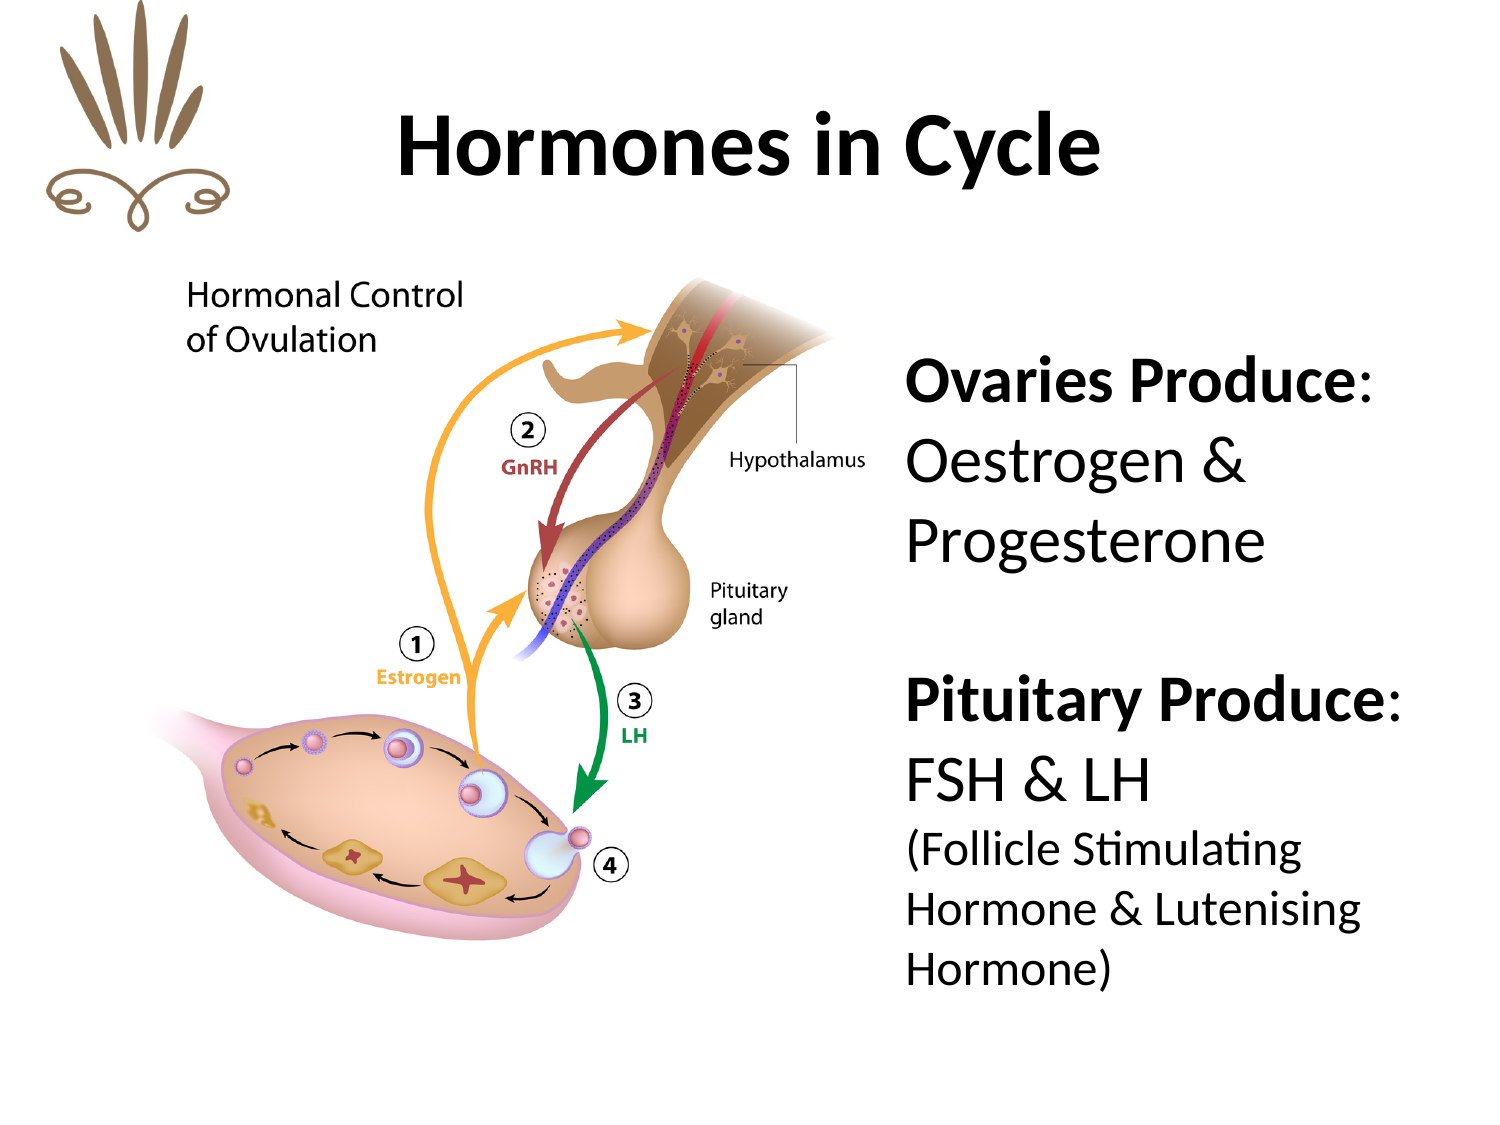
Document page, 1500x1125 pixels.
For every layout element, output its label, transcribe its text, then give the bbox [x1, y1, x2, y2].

title Hormones in Cycle [234, 45, 1425, 233]
picture [140, 234, 883, 977]
list [82, 257, 1432, 1001]
text_box Ovaries Produce: Oestrogen & Progesterone Pituitary Produce: FSH & LH (Follicle Stimulating Hormone & Lutenising Hormone) [890, 328, 1442, 1048]
picture [46, 0, 231, 232]
